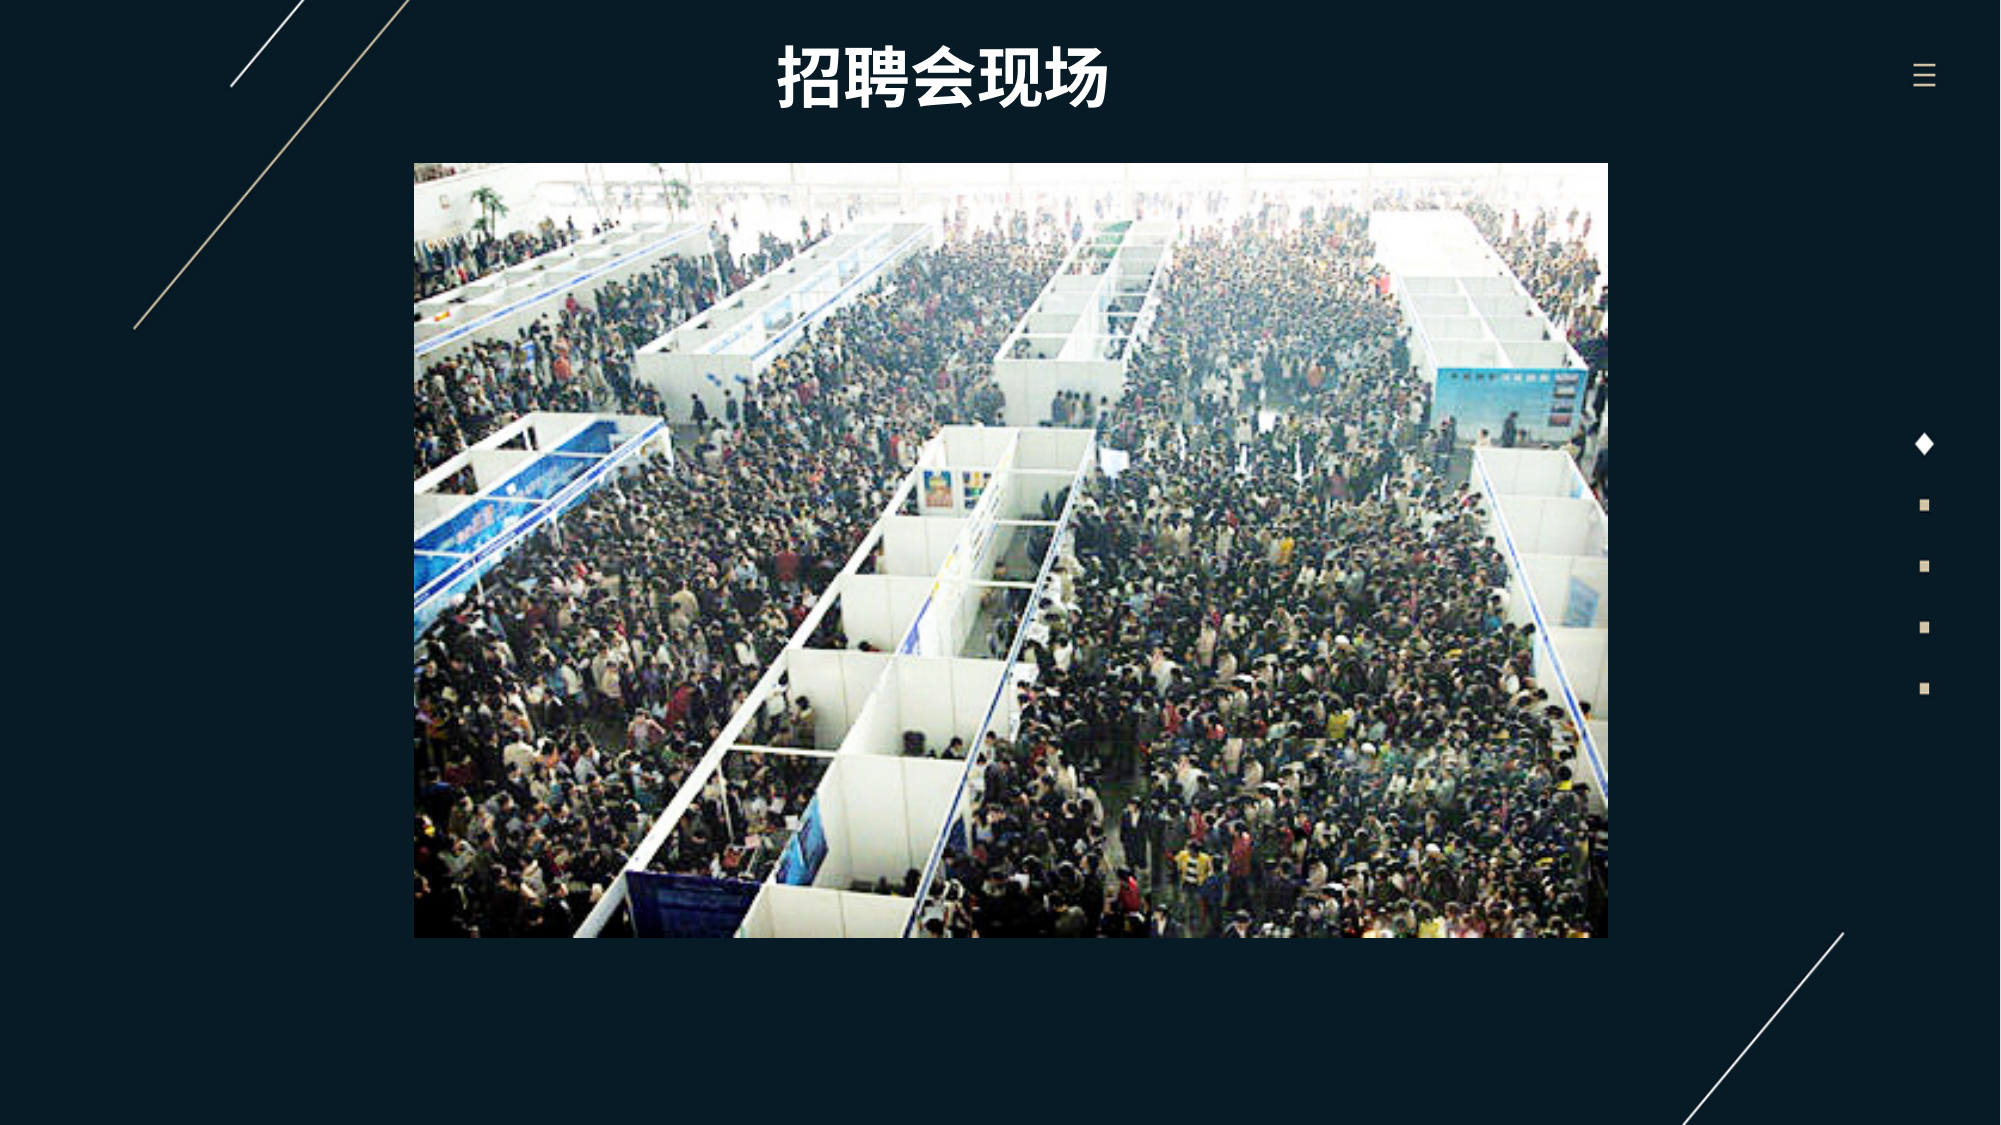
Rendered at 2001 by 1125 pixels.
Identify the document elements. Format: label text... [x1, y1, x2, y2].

picture [0, 0, 2001, 1125]
title 招聘会现场 [635, 0, 1253, 163]
